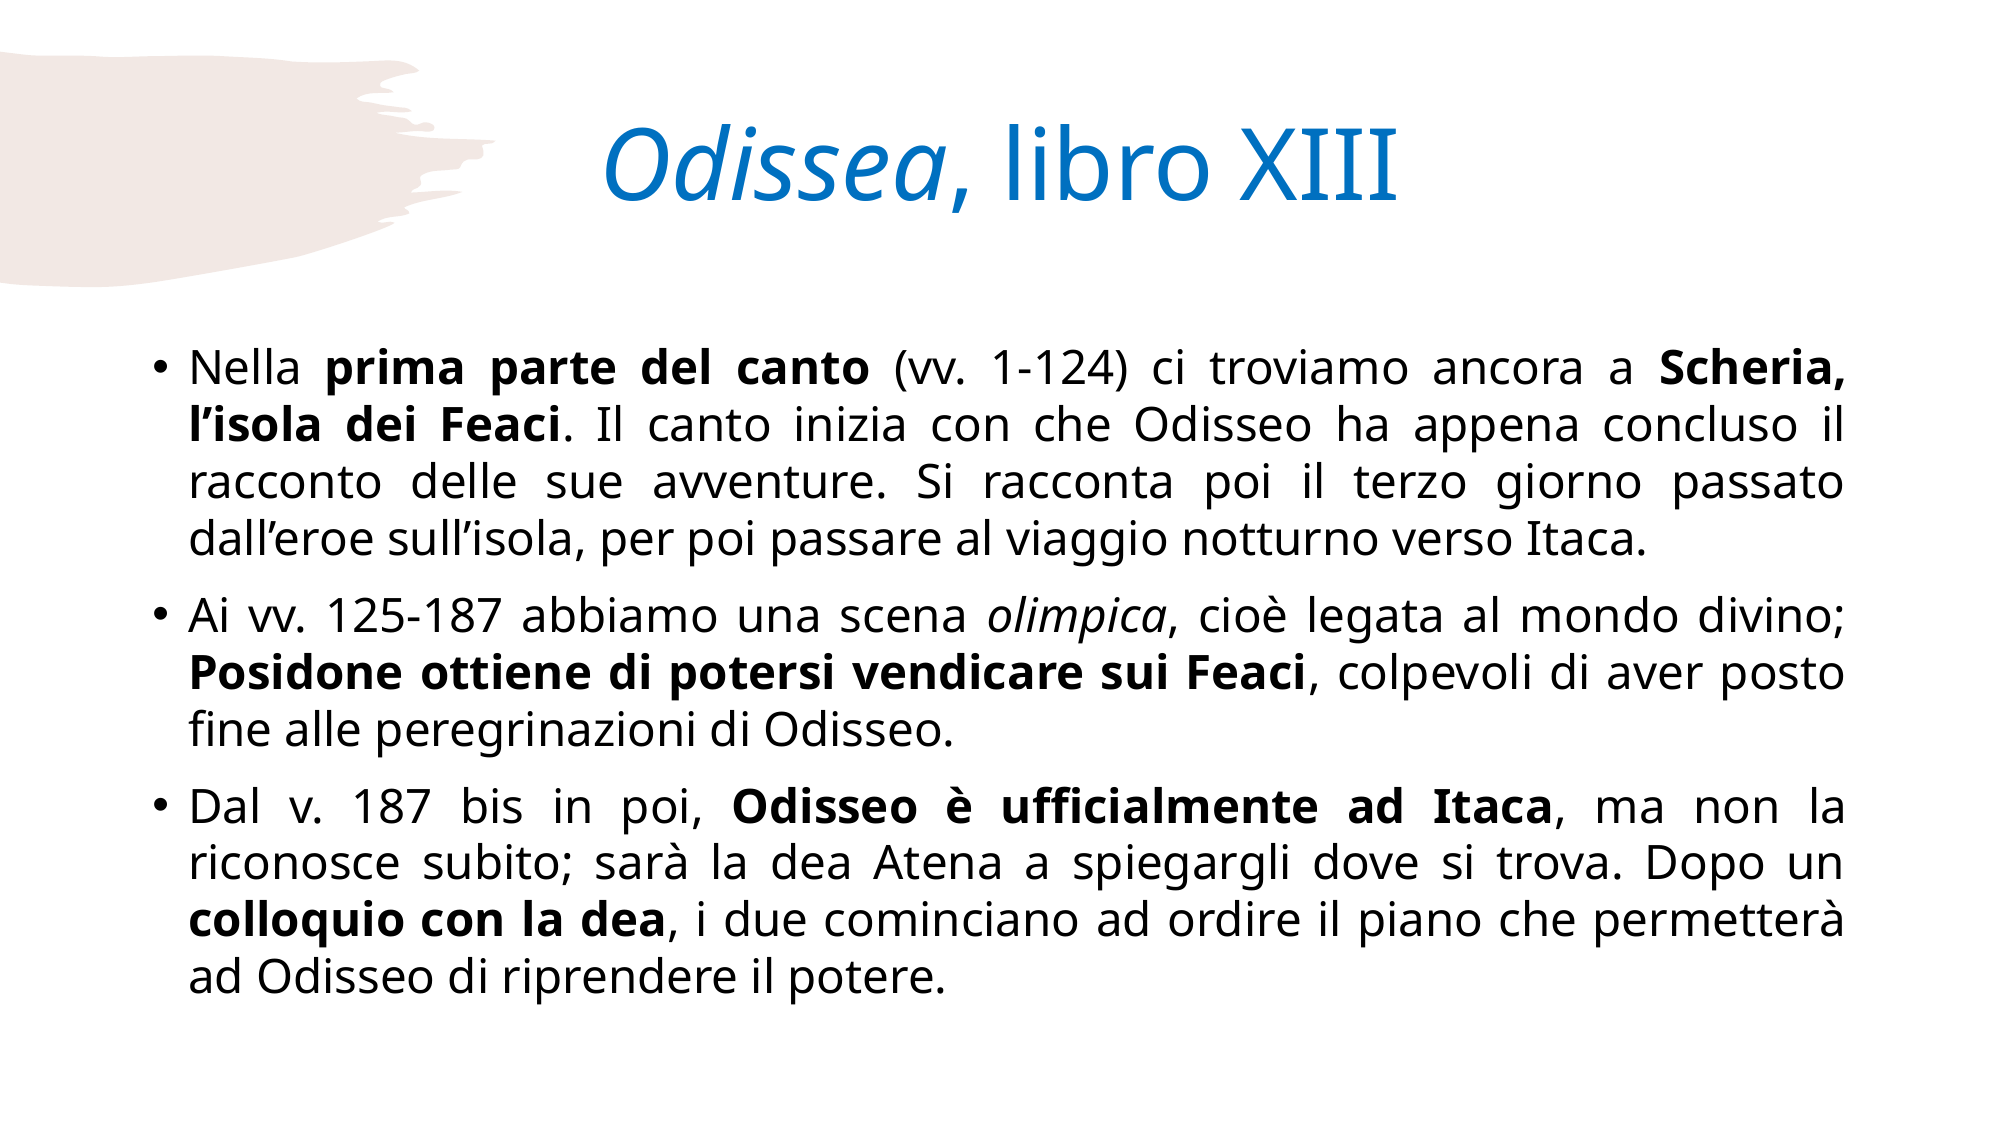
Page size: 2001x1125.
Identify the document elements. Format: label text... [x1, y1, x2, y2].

list Nella prima parte del canto (vv. 1-124) ci troviamo ancora a Scheria, l’isola dei Feaci. Il canto inizia con che Odisseo ha appena concluso il racconto delle sue avventure. Si racconta poi il terzo giorno passato dall’eroe sull’isola, per poi passare al viaggio notturno verso Itaca. Ai vv. 125-187 abbiamo una scena olimpica, cioè legata al mondo divino; Posidone ottiene di potersi vendicare sui Feaci, colpevoli di aver posto fine alle peregrinazioni di Odisseo. Dal v. 187 bis in poi, Odisseo è ufficialmente ad Itaca, ma non la riconosce subito; sarà la dea Atena a spiegargli dove si trova. Dopo un colloquio con la dea, i due cominciano ad ordire il piano che permetterà ad Odisseo di riprendere il potere. [137, 329, 1863, 1013]
title Odissea, libro XIII [137, 59, 1863, 278]
